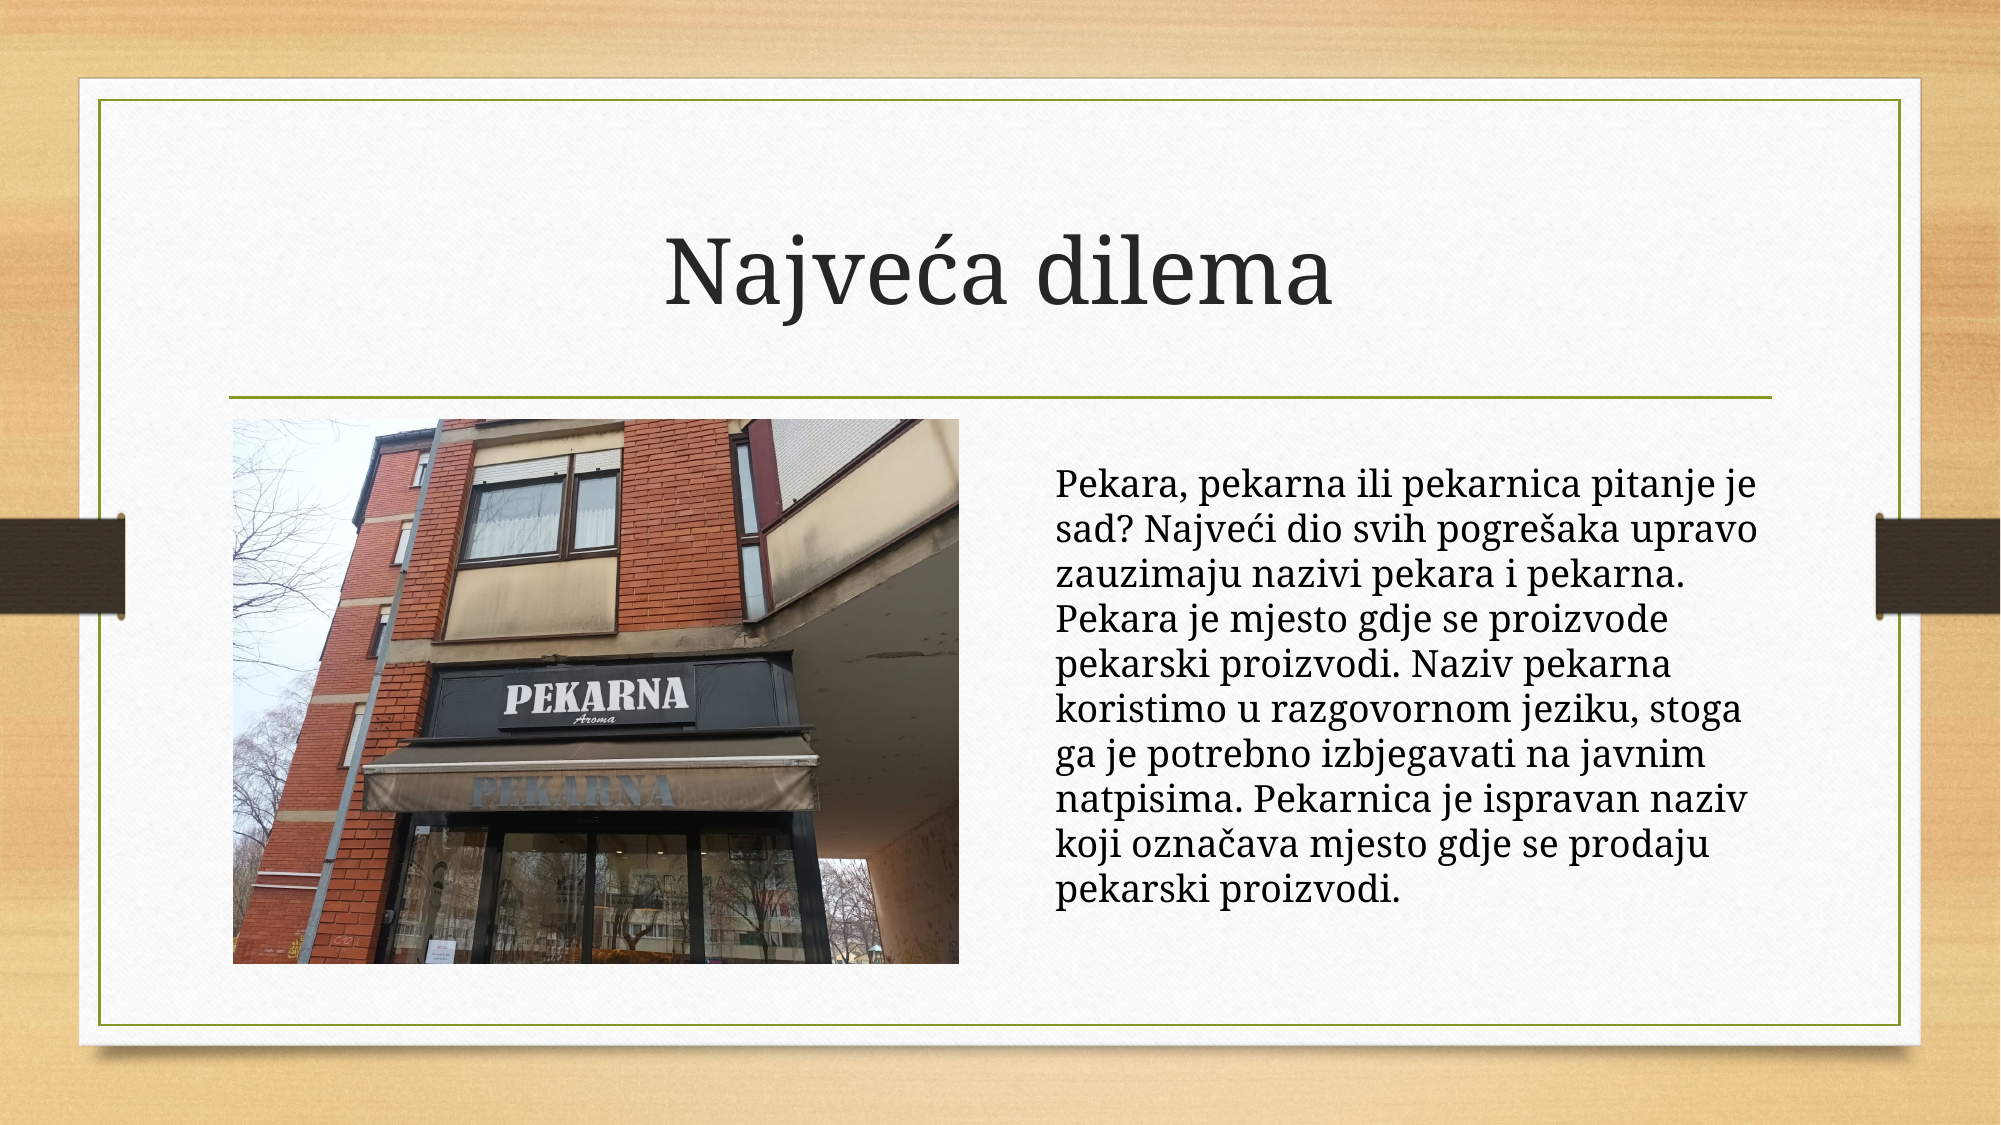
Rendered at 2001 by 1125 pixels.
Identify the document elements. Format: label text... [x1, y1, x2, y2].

title Najveća dilema [212, 161, 1788, 375]
text_box Pekara, pekarna ili pekarnica pitanje je sad? Najveći dio svih pogrešaka upravo zauzimaju nazivi pekara i pekarna. Pekara je mjesto gdje se proizvode pekarski proizvodi. Naziv pekarna koristimo u razgovornom jeziku, stoga ga je potrebno izbjegavati na javnim natpisima. Pekarnica je ispravan naziv koji označava mjesto gdje se prodaju pekarski proizvodi. [1040, 453, 1788, 918]
picture [0, 0, 2001, 1125]
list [232, 419, 959, 965]
